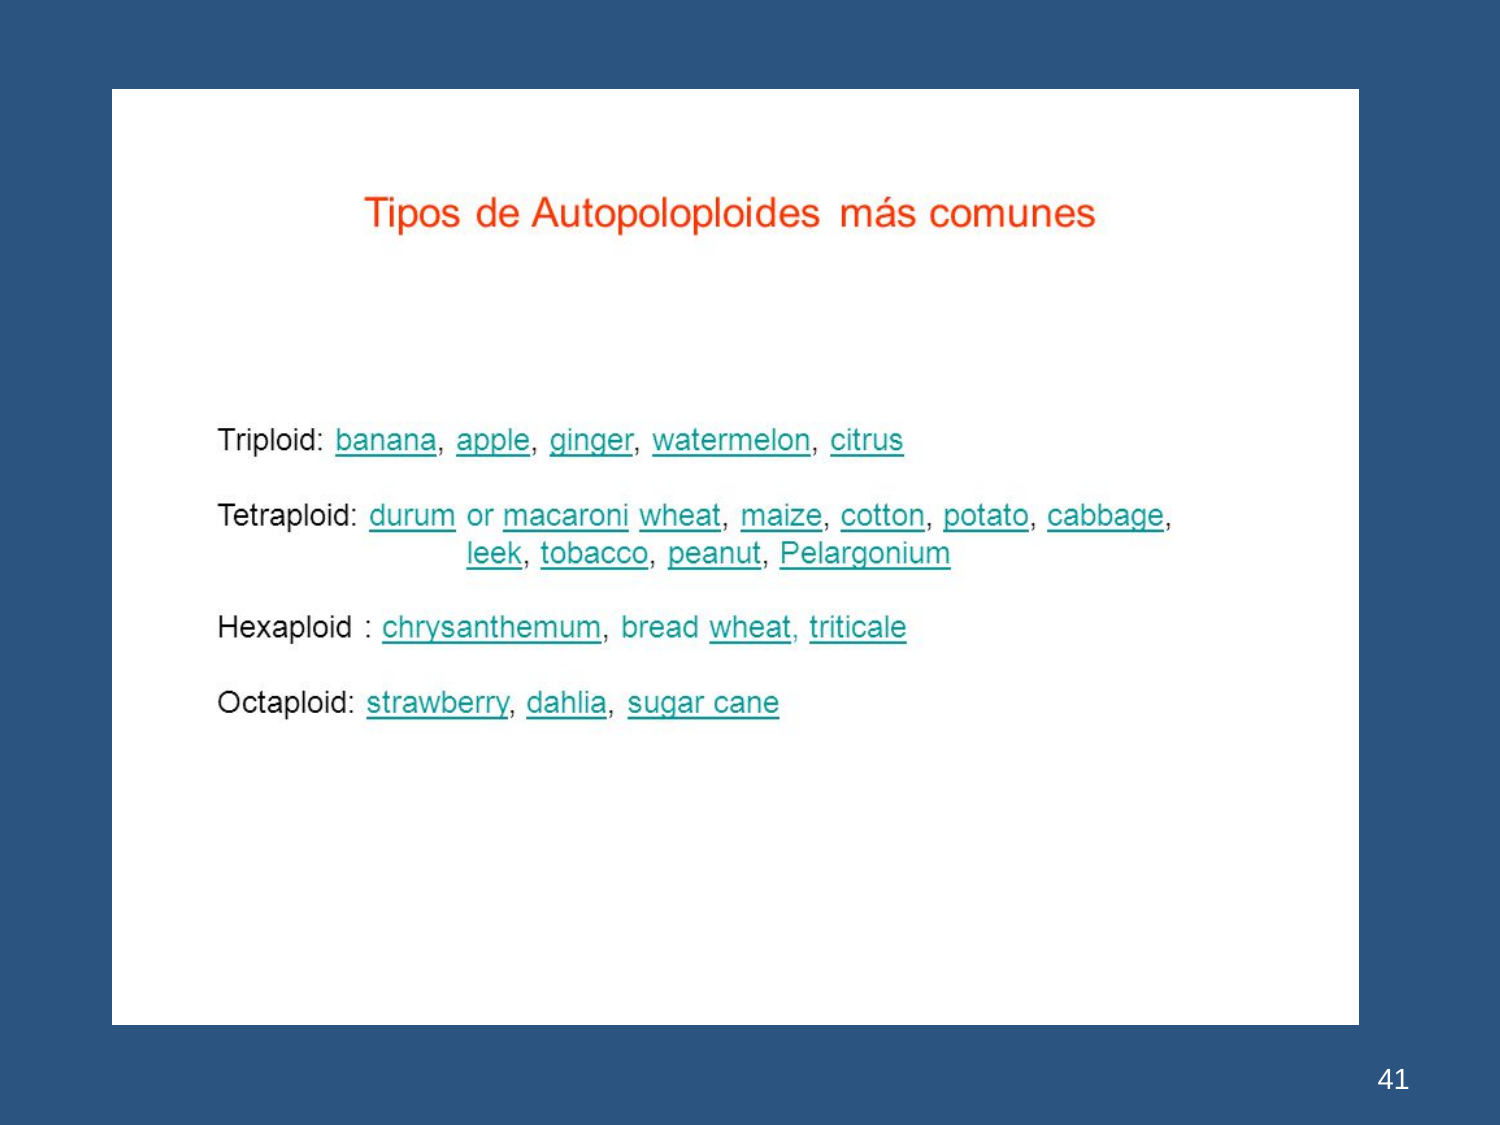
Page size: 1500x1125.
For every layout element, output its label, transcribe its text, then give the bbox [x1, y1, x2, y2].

picture [111, 89, 1359, 1025]
slide_number 41 [1074, 1024, 1425, 1103]
